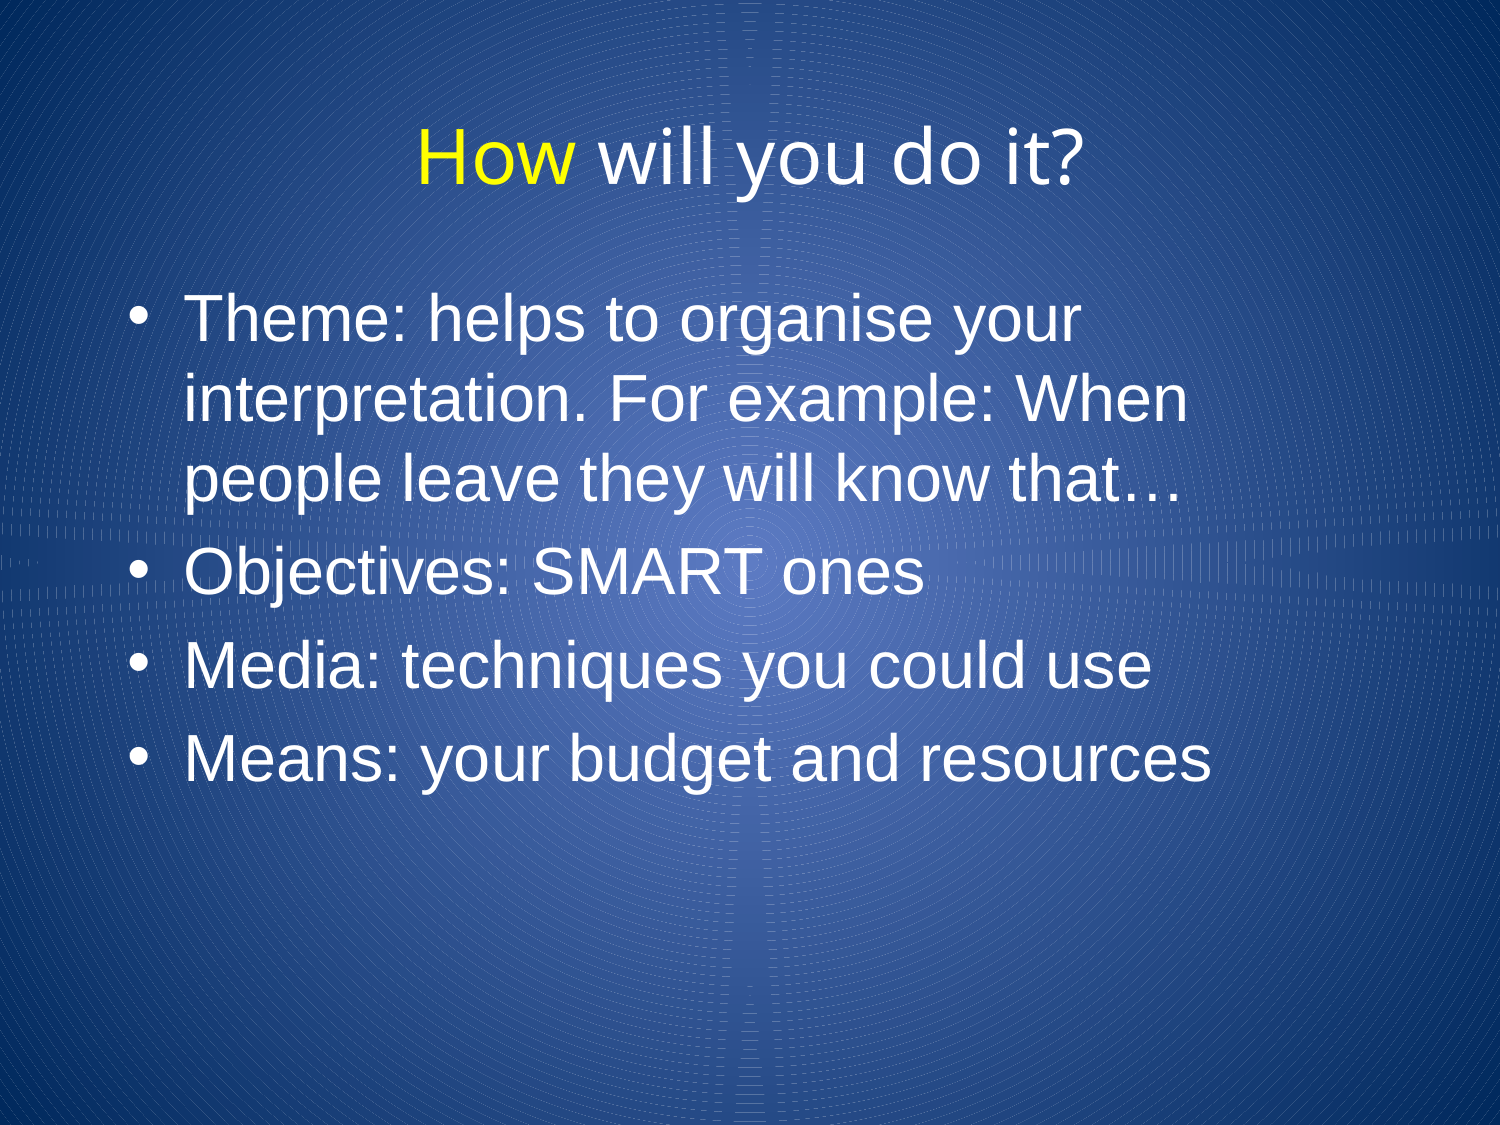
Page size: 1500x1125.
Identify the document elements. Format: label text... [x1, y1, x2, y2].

list Theme: helps to organise your interpretation. For example: When people leave they will know that… Objectives: SMART ones Media: techniques you could use Means: your budget and resources [112, 267, 1424, 1000]
title How will you do it? [112, 99, 1388, 267]
